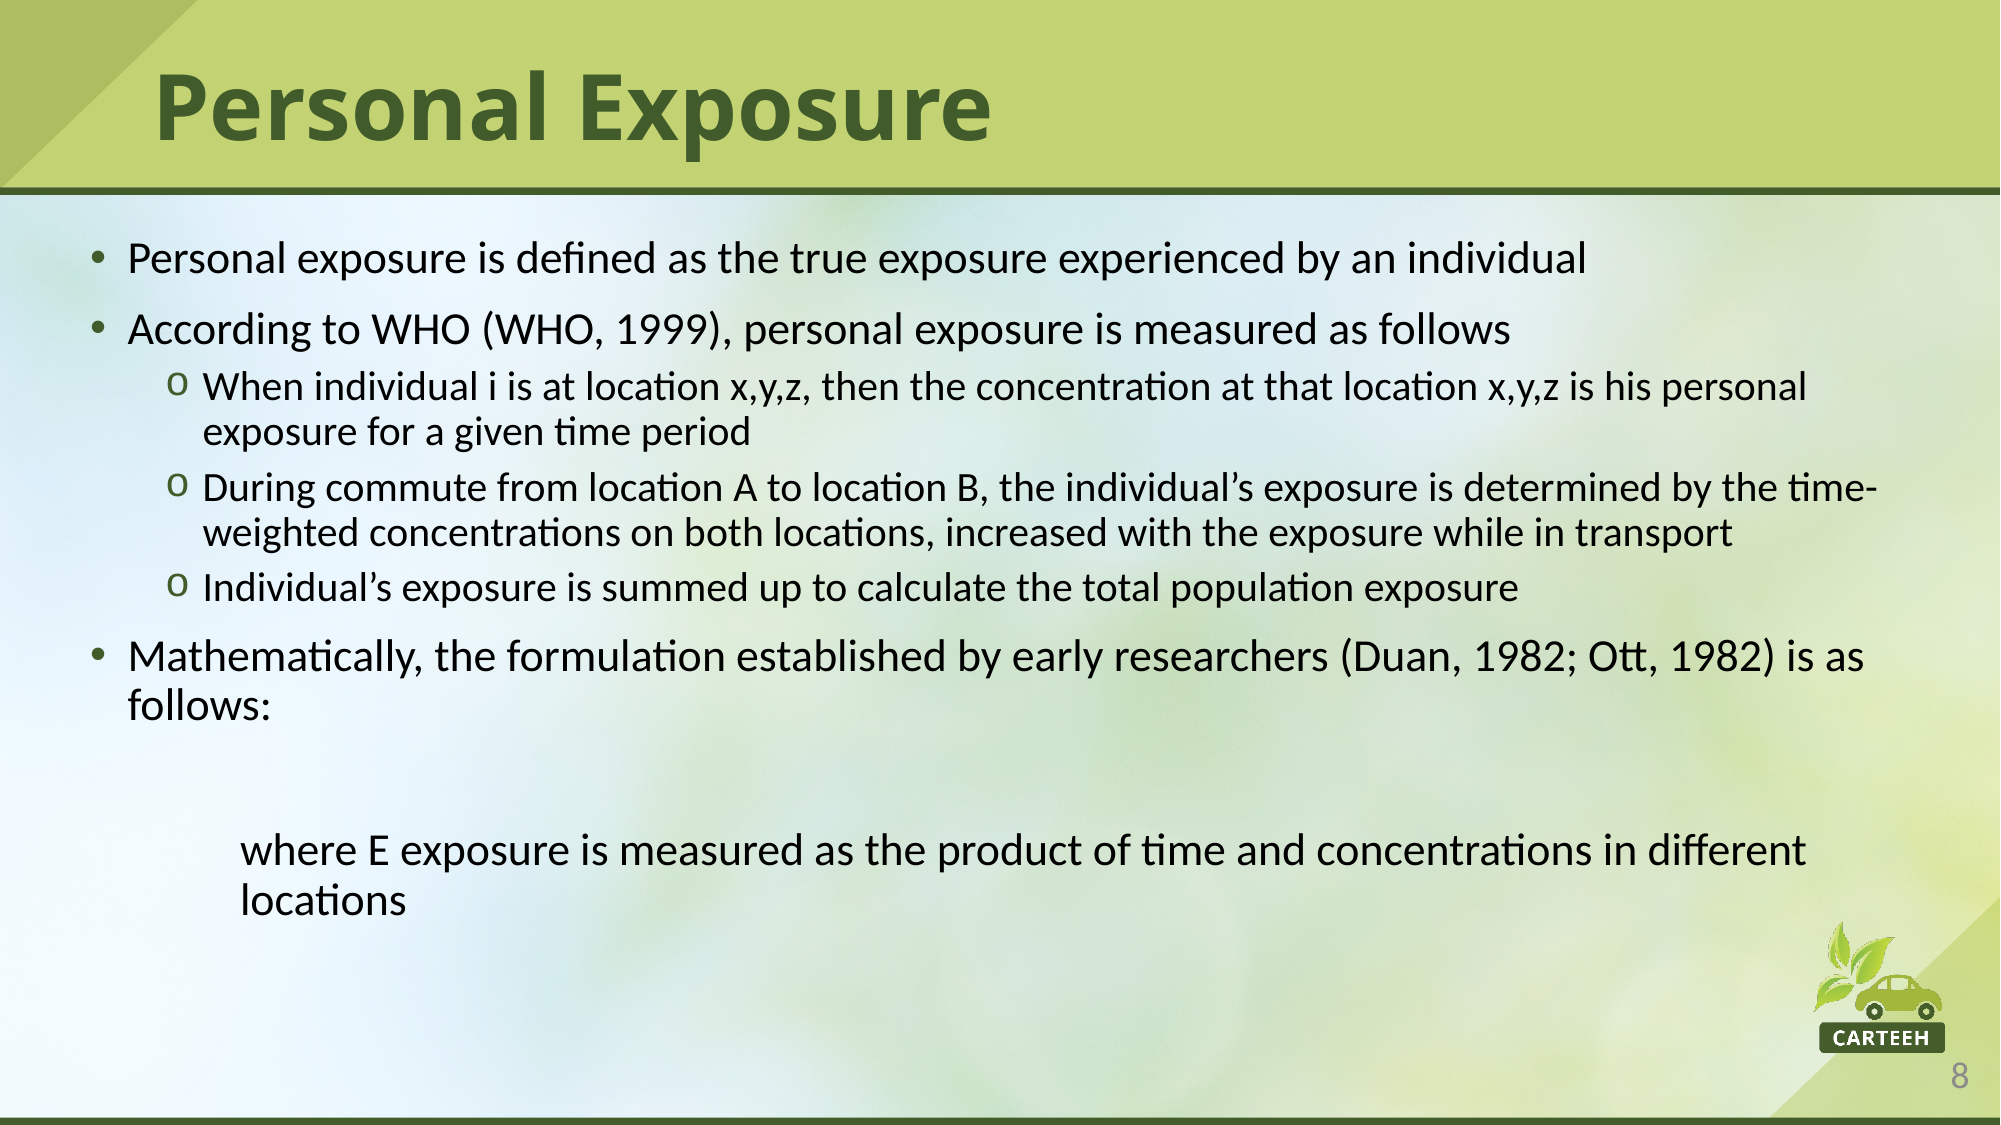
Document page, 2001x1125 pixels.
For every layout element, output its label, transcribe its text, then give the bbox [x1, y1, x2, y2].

title Personal Exposure [137, 34, 1863, 188]
picture [1813, 920, 1945, 1053]
